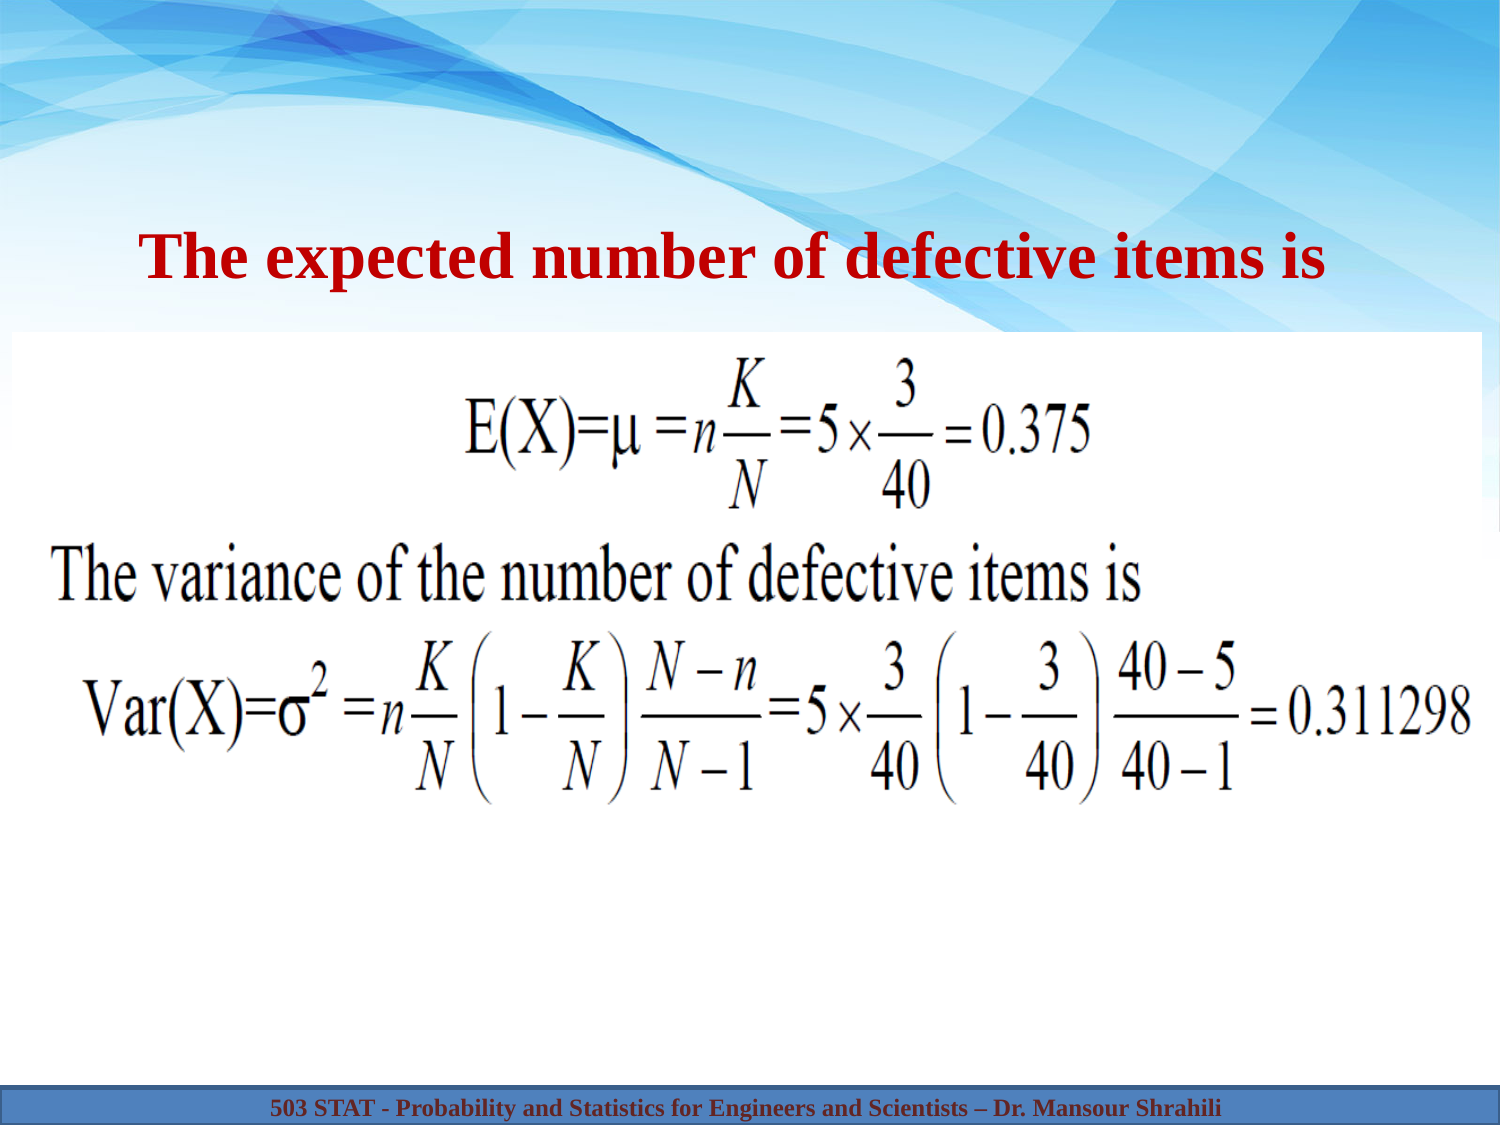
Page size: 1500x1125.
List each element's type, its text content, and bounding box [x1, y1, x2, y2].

text_box The expected number of defective items is [123, 204, 1360, 299]
picture [0, 0, 1500, 1085]
